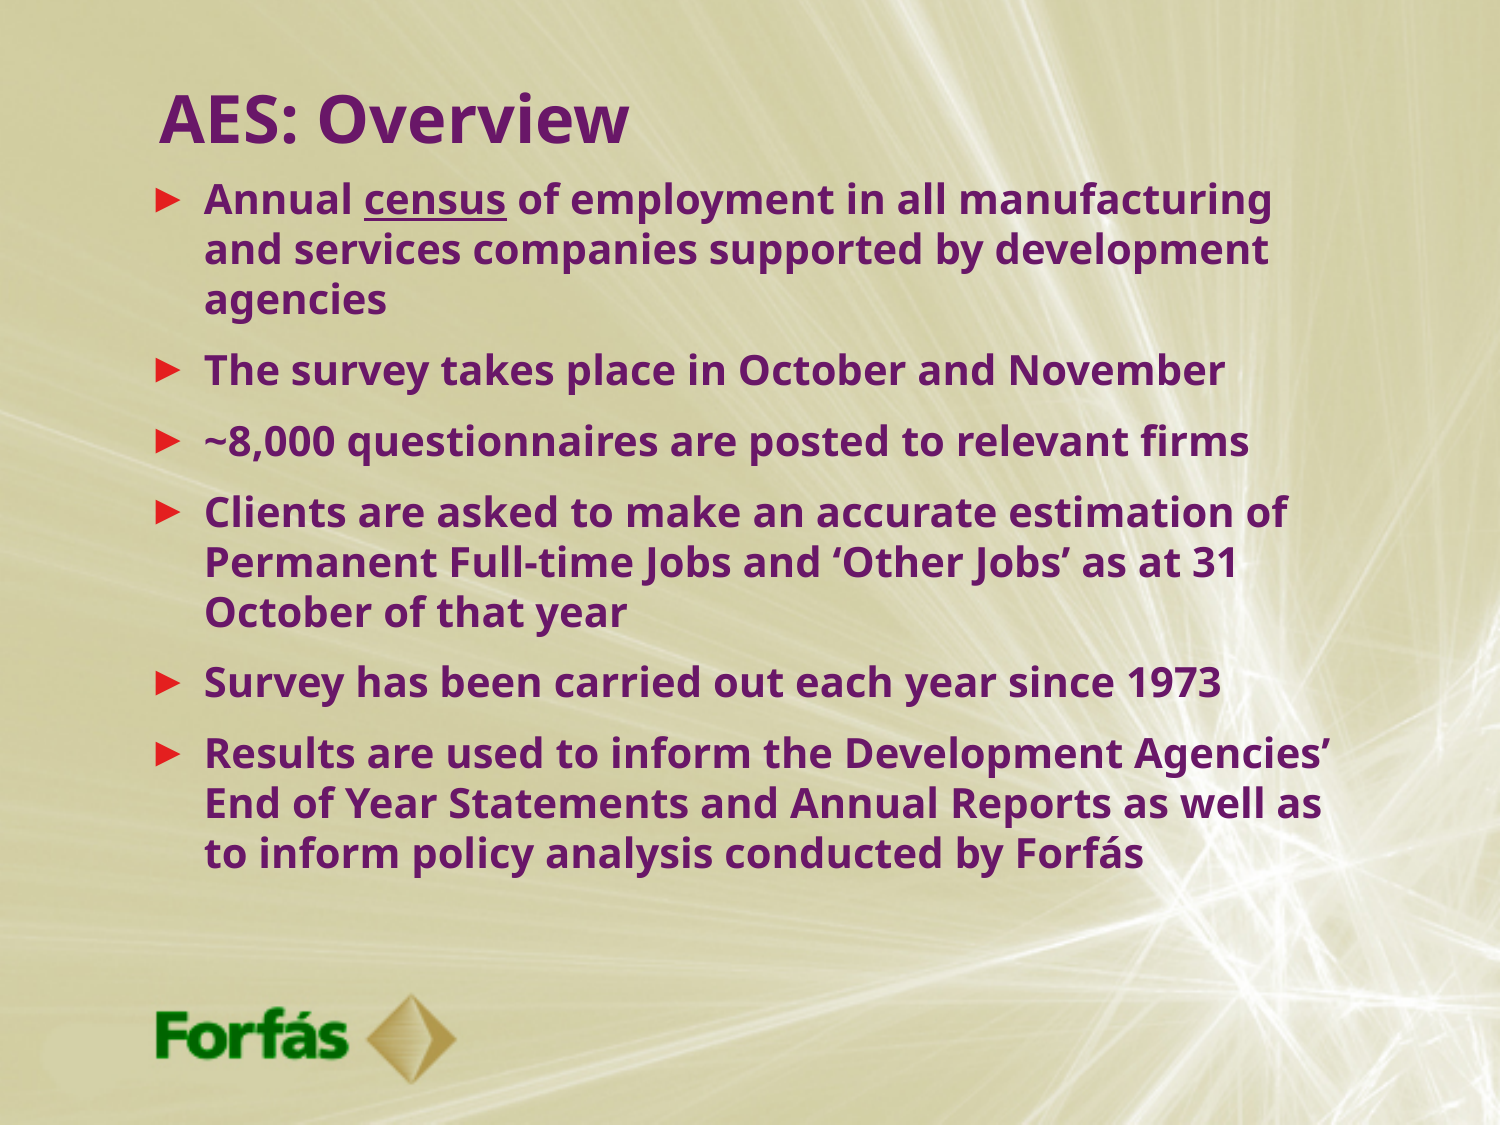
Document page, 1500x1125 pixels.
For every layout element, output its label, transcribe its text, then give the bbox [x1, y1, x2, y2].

picture [0, 0, 1500, 1125]
title AES: Overview [159, 89, 1341, 209]
list Annual census of employment in all manufacturing and services companies supported by development agencies The survey takes place in October and November ~8,000 questionnaires are posted to relevant firms Clients are asked to make an accurate estimation of Permanent Full-time Jobs and ‘Other Jobs’ as at 31 October of that year Survey has been carried out each year since 1973 Results are used to inform the Development Agencies’ End of Year Statements and Annual Reports as well as to inform policy analysis conducted by Forfás [147, 172, 1336, 848]
